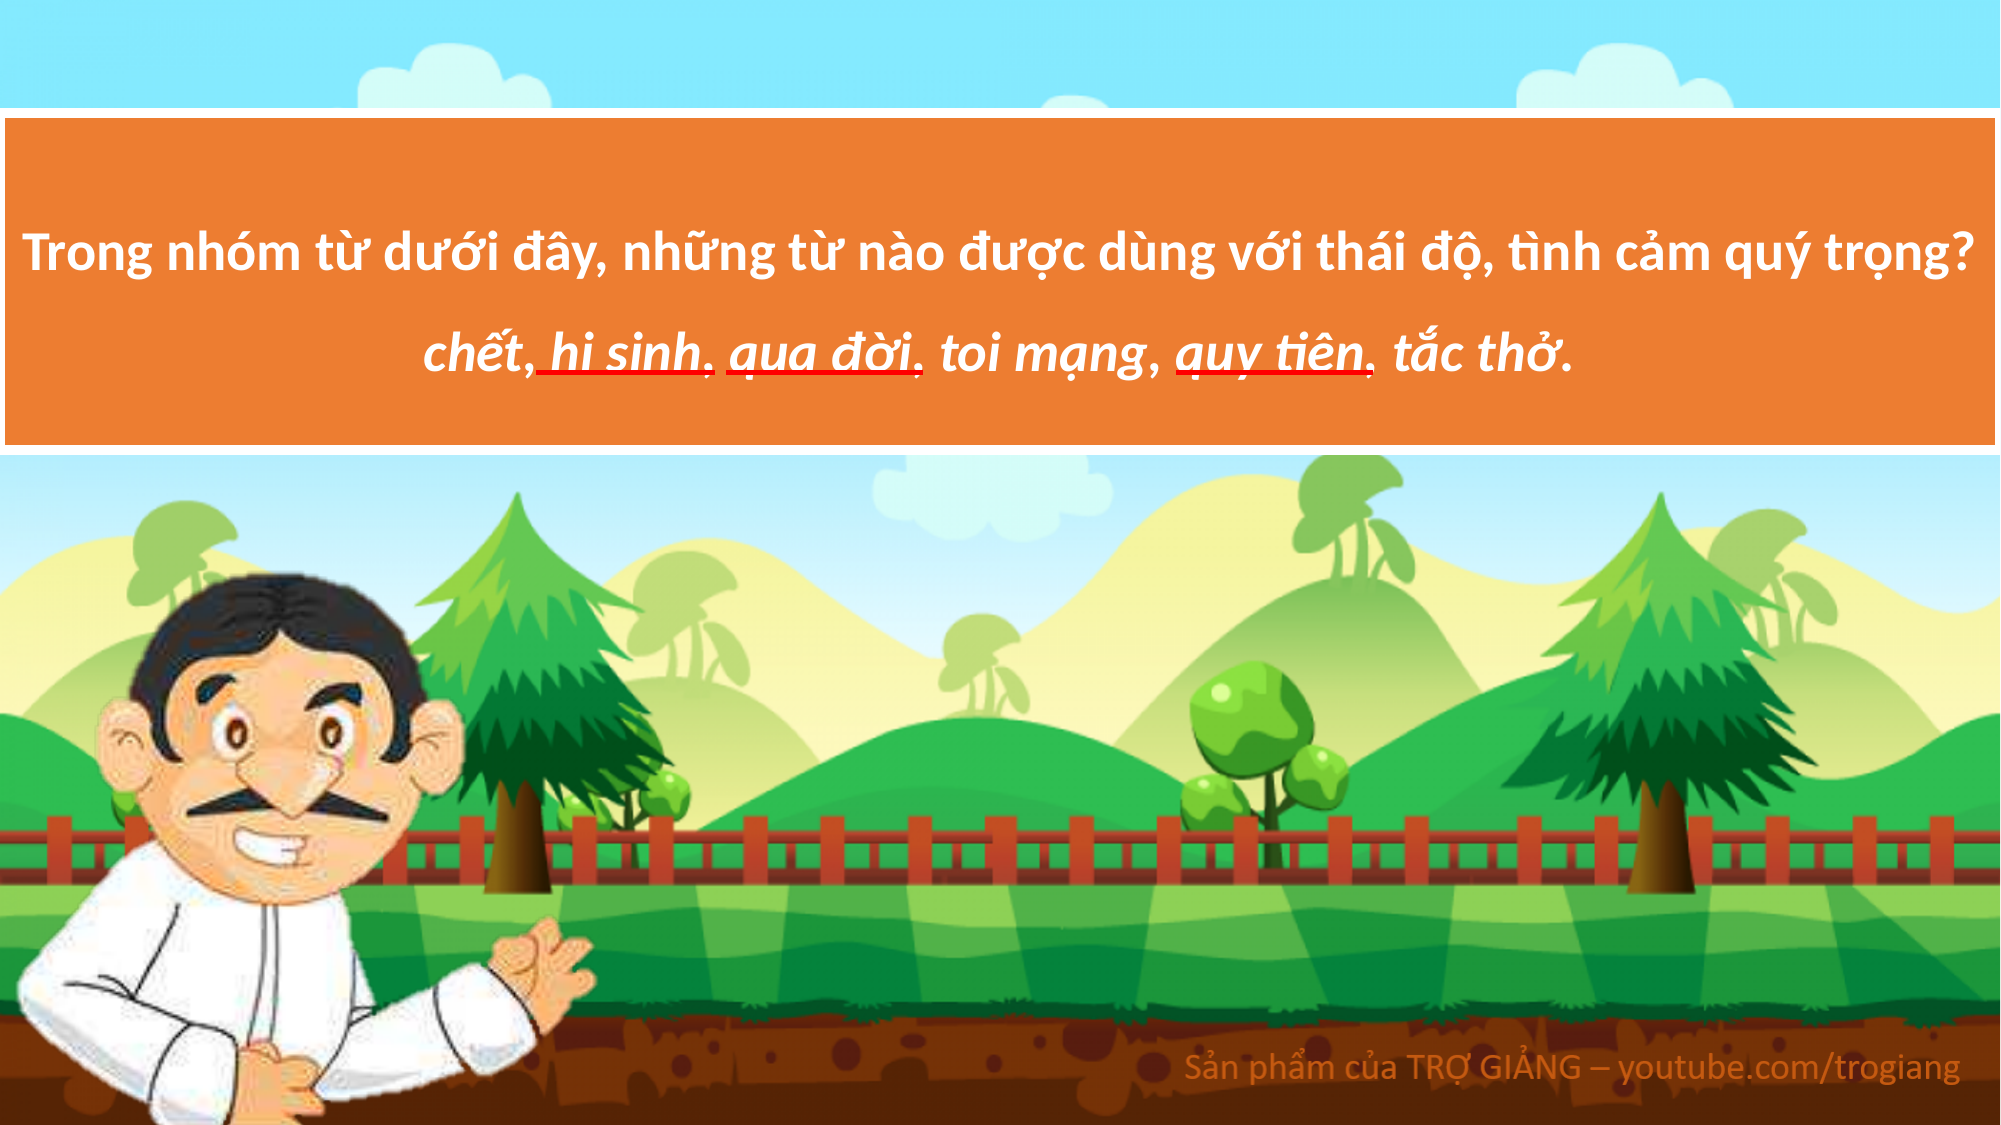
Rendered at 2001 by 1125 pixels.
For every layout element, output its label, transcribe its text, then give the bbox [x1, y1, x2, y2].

text_box Trong nhóm từ dưới đây, những từ nào được dùng với thái độ, tình cảm quý trọng? chết, hi sinh, qua đời, toi mạng, quy tiên, tắc thở. [0, 112, 2000, 452]
picture [0, 0, 2001, 1125]
